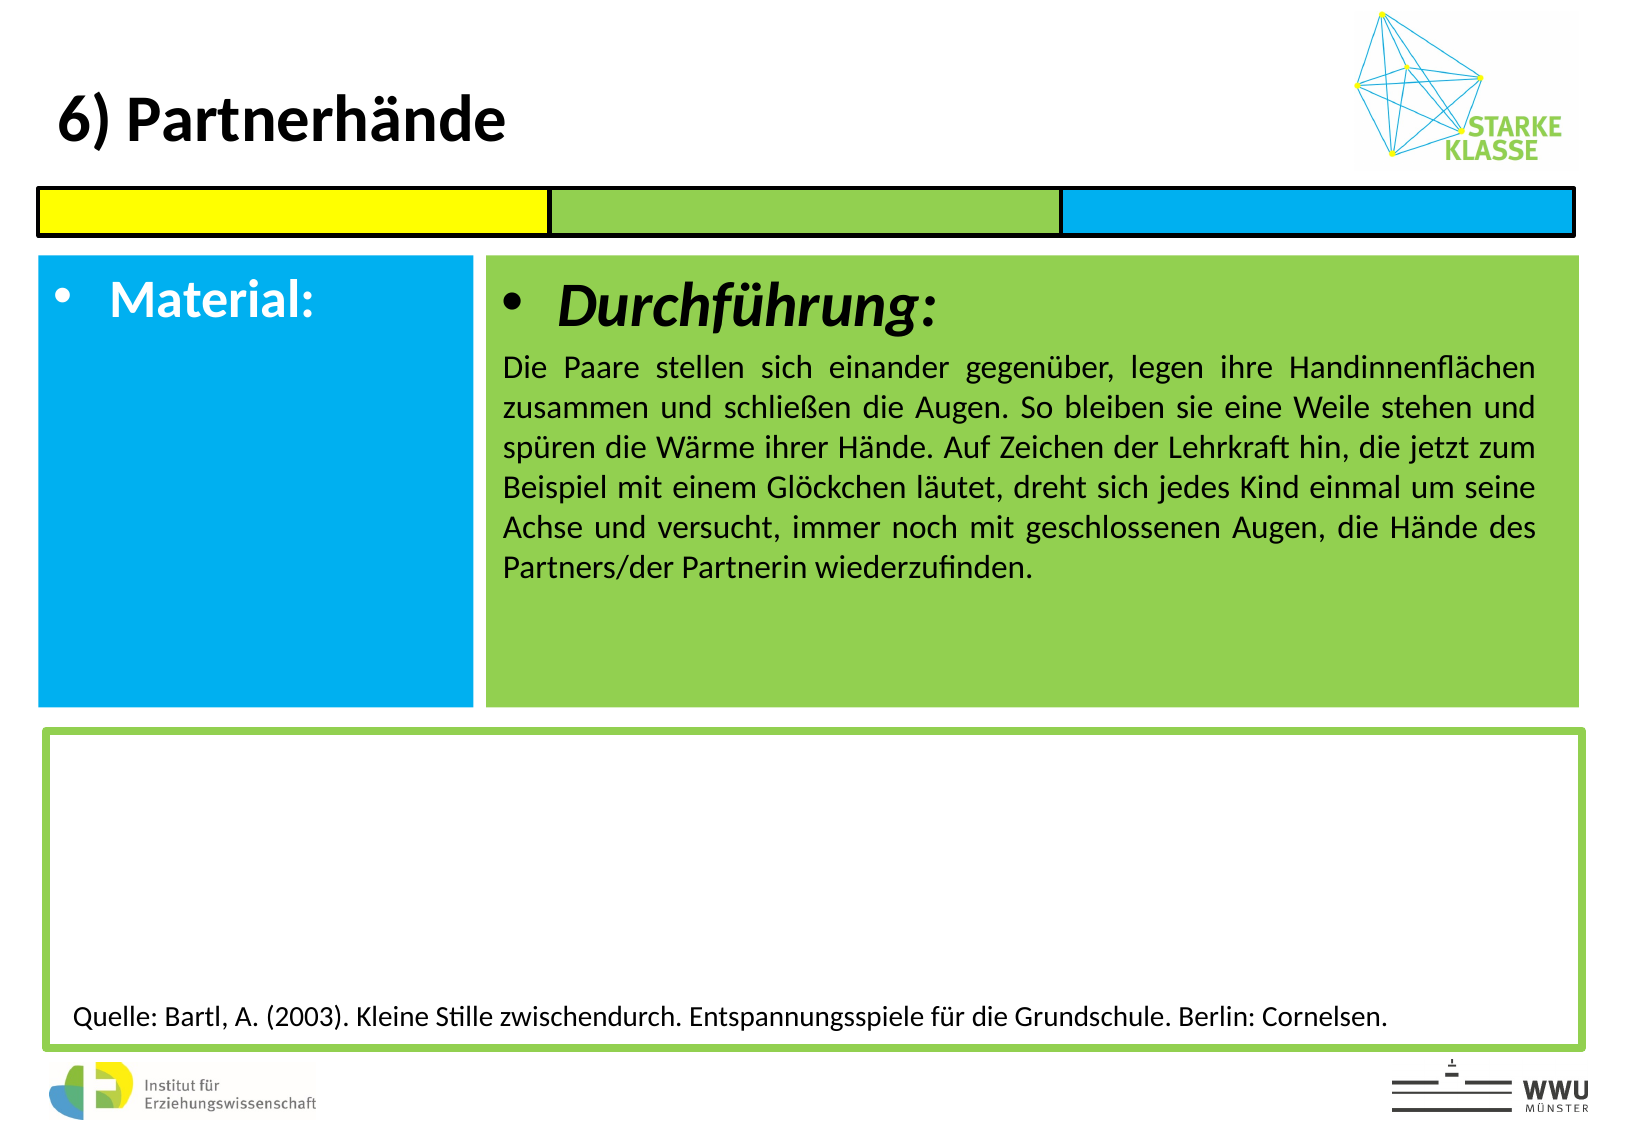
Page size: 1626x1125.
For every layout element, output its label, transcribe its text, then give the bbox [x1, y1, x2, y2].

picture [49, 1062, 316, 1120]
picture [1354, 11, 1579, 171]
picture [1392, 1059, 1588, 1112]
text_box Quelle: Bartl, A. (2003). Kleine Stille zwischendurch. Entspannungsspiele für die Grundschule. Berlin: Cornelsen. [58, 989, 1586, 1040]
list 6) Partnerhände [42, 67, 1145, 186]
list Die Paare stellen sich einander gegenüber, legen ihre Handinnenflächen zusammen und schließen die Augen. So bleiben sie eine Weile stehen und spüren die Wärme ihrer Hände. Auf Zeichen der Lehrkraft hin, die jetzt zum Beispiel mit einem Glöckchen läutet, dreht sich jedes Kind einmal um seine Achse und versucht, immer noch mit geschlossenen Augen, die Hände des Partners/der Partnerin wiederzufinden. [487, 338, 1553, 702]
